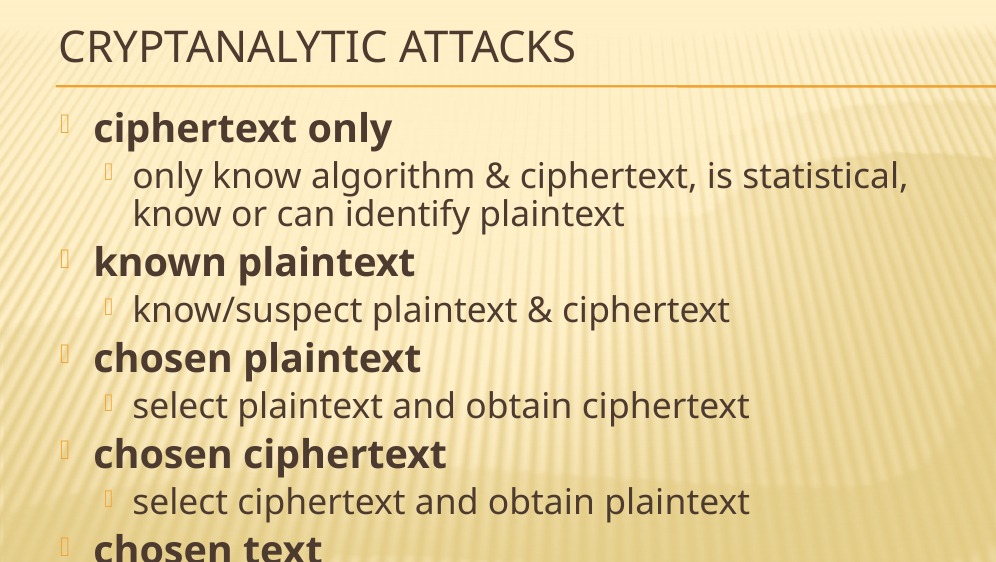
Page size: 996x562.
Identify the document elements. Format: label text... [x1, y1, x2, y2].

list ciphertext only only know algorithm & ciphertext, is statistical, know or can identify plaintext known plaintext know/suspect plaintext & ciphertext chosen plaintext select plaintext and obtain ciphertext chosen ciphertext select ciphertext and obtain plaintext chosen text select plaintext or ciphertext to en/decrypt [51, 103, 948, 562]
title Cryptanalytic Attacks [49, 22, 947, 68]
